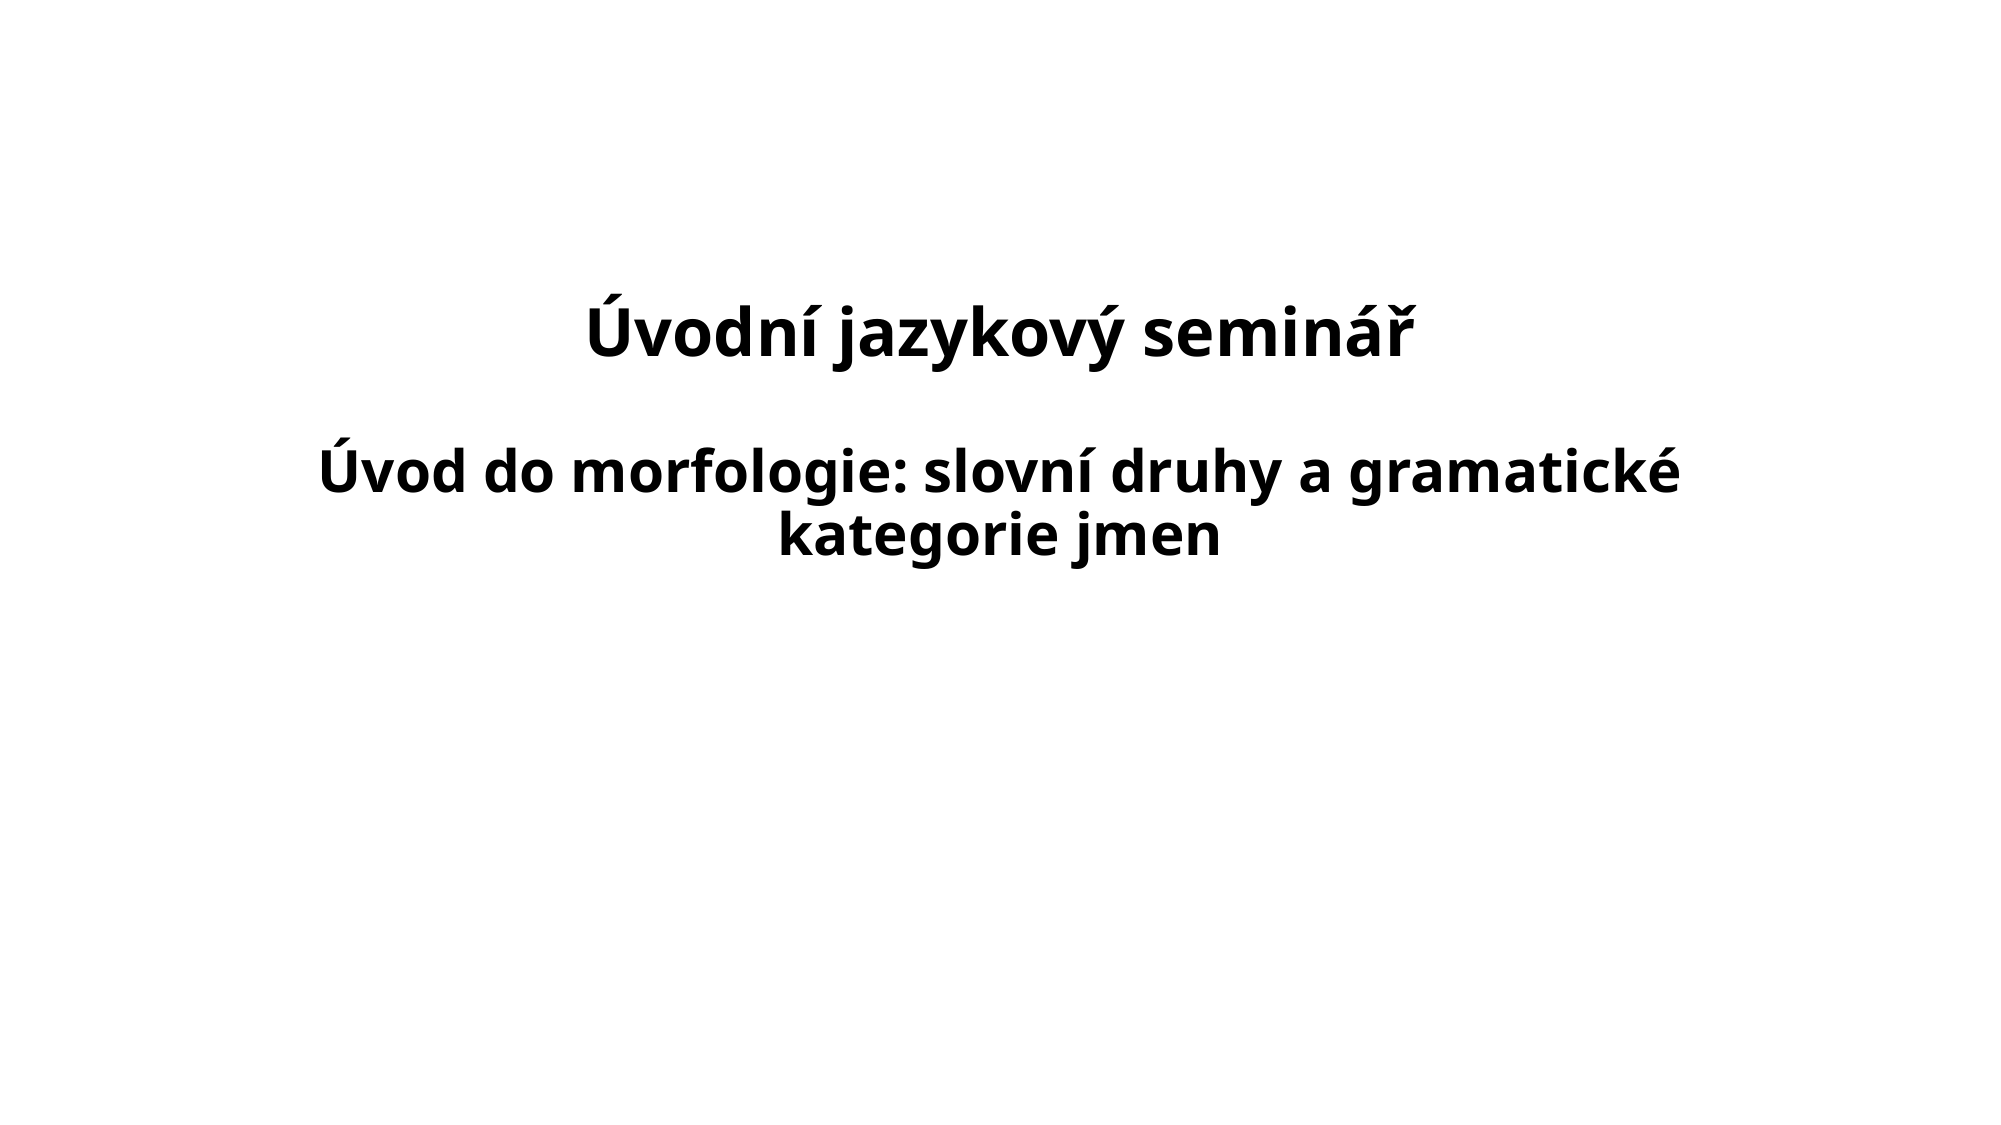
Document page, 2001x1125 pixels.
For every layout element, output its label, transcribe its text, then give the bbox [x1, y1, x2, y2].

title Úvodní jazykový seminář Úvod do morfologie: slovní druhy a gramatické kategorie jmen [249, 184, 1750, 576]
